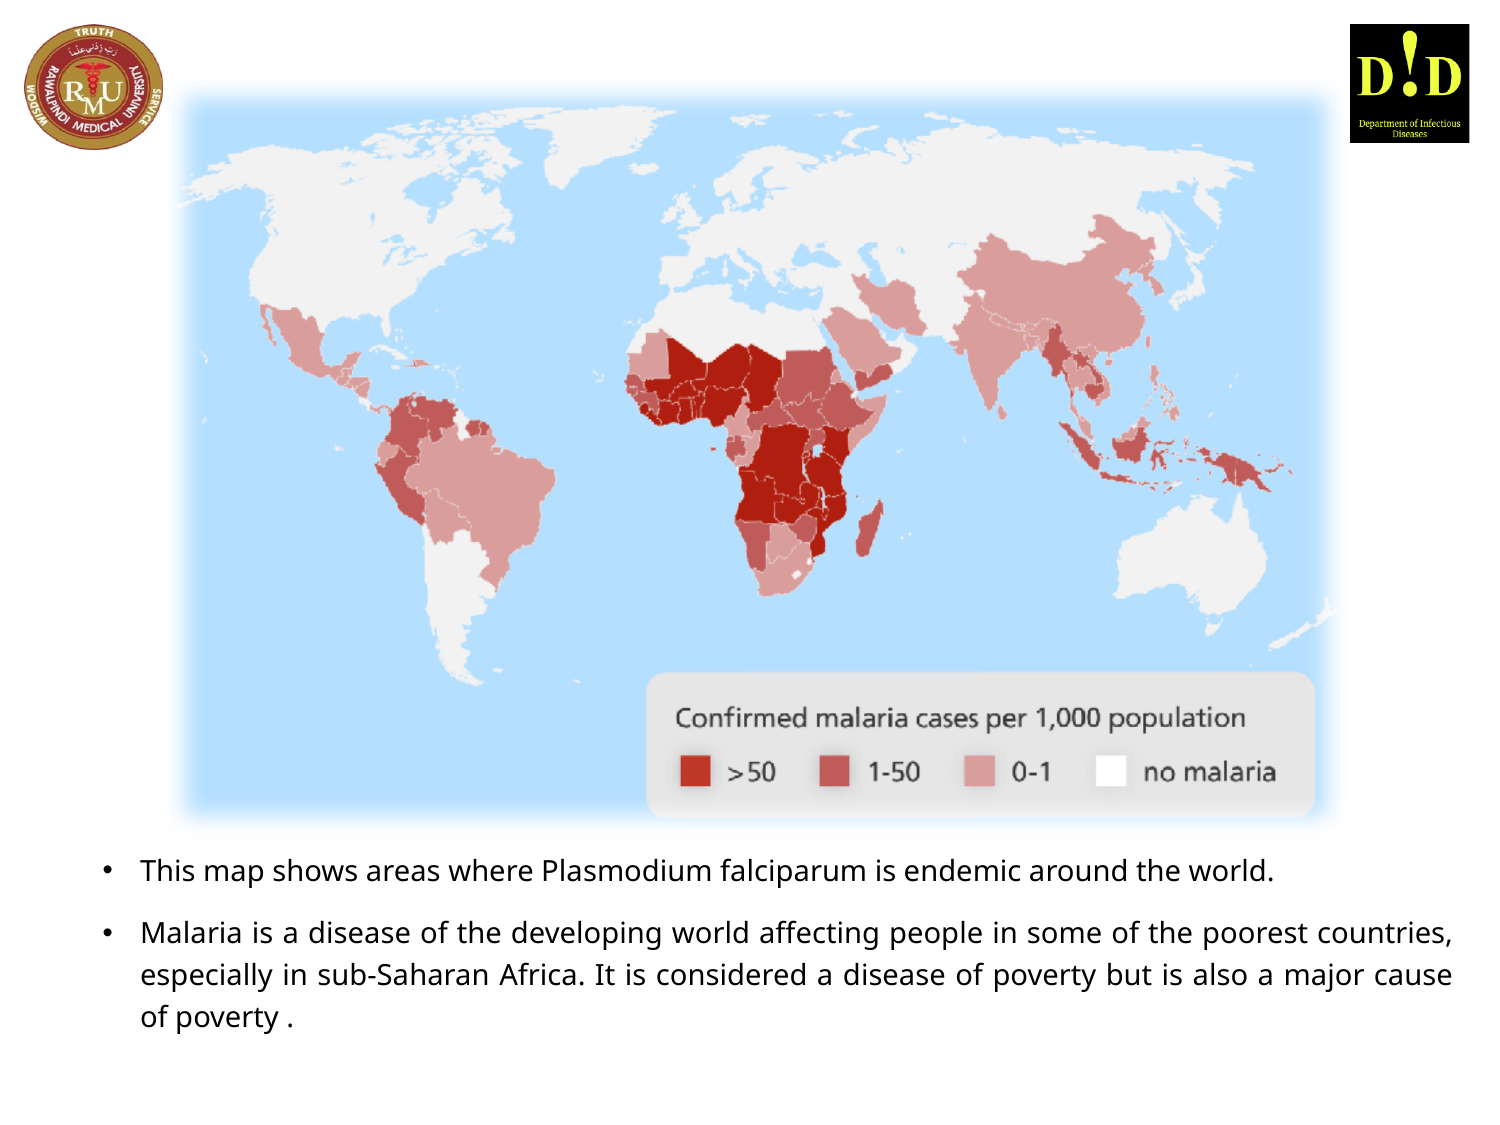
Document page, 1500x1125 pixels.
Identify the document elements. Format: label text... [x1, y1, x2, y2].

list This map shows areas where Plasmodium falciparum is endemic around the world. Malaria is a disease of the developing world affecting people in some of the poorest countries, especially in sub‐Saharan Africa. It is considered a disease of poverty but is also a major cause of poverty . [87, 837, 1470, 1113]
picture [24, 24, 1470, 839]
